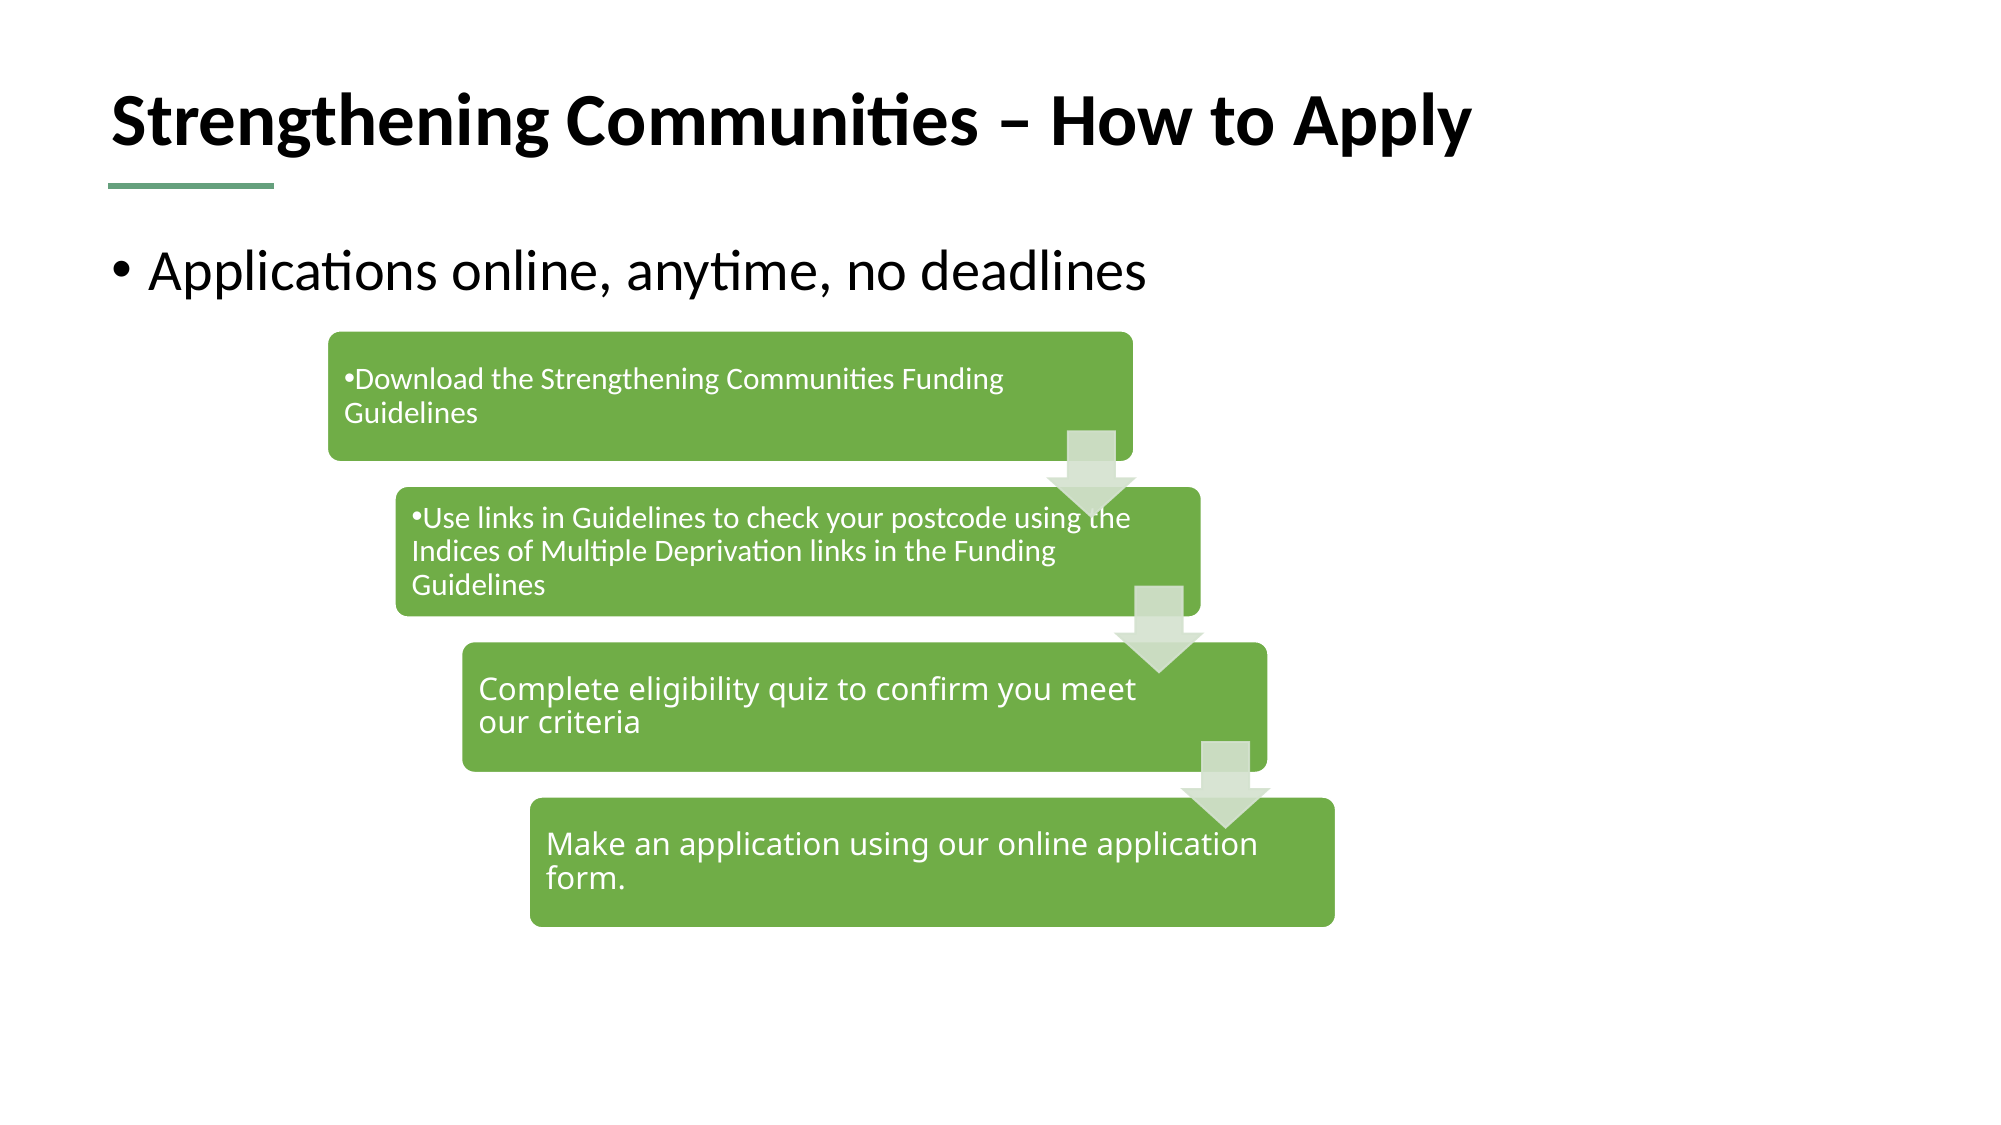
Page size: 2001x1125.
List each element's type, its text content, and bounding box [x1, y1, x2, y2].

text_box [327, 330, 1336, 929]
text_box Applications online, anytime, no deadlines [96, 233, 1918, 311]
text_box Strengthening Communities – How to Apply [96, 63, 1704, 233]
